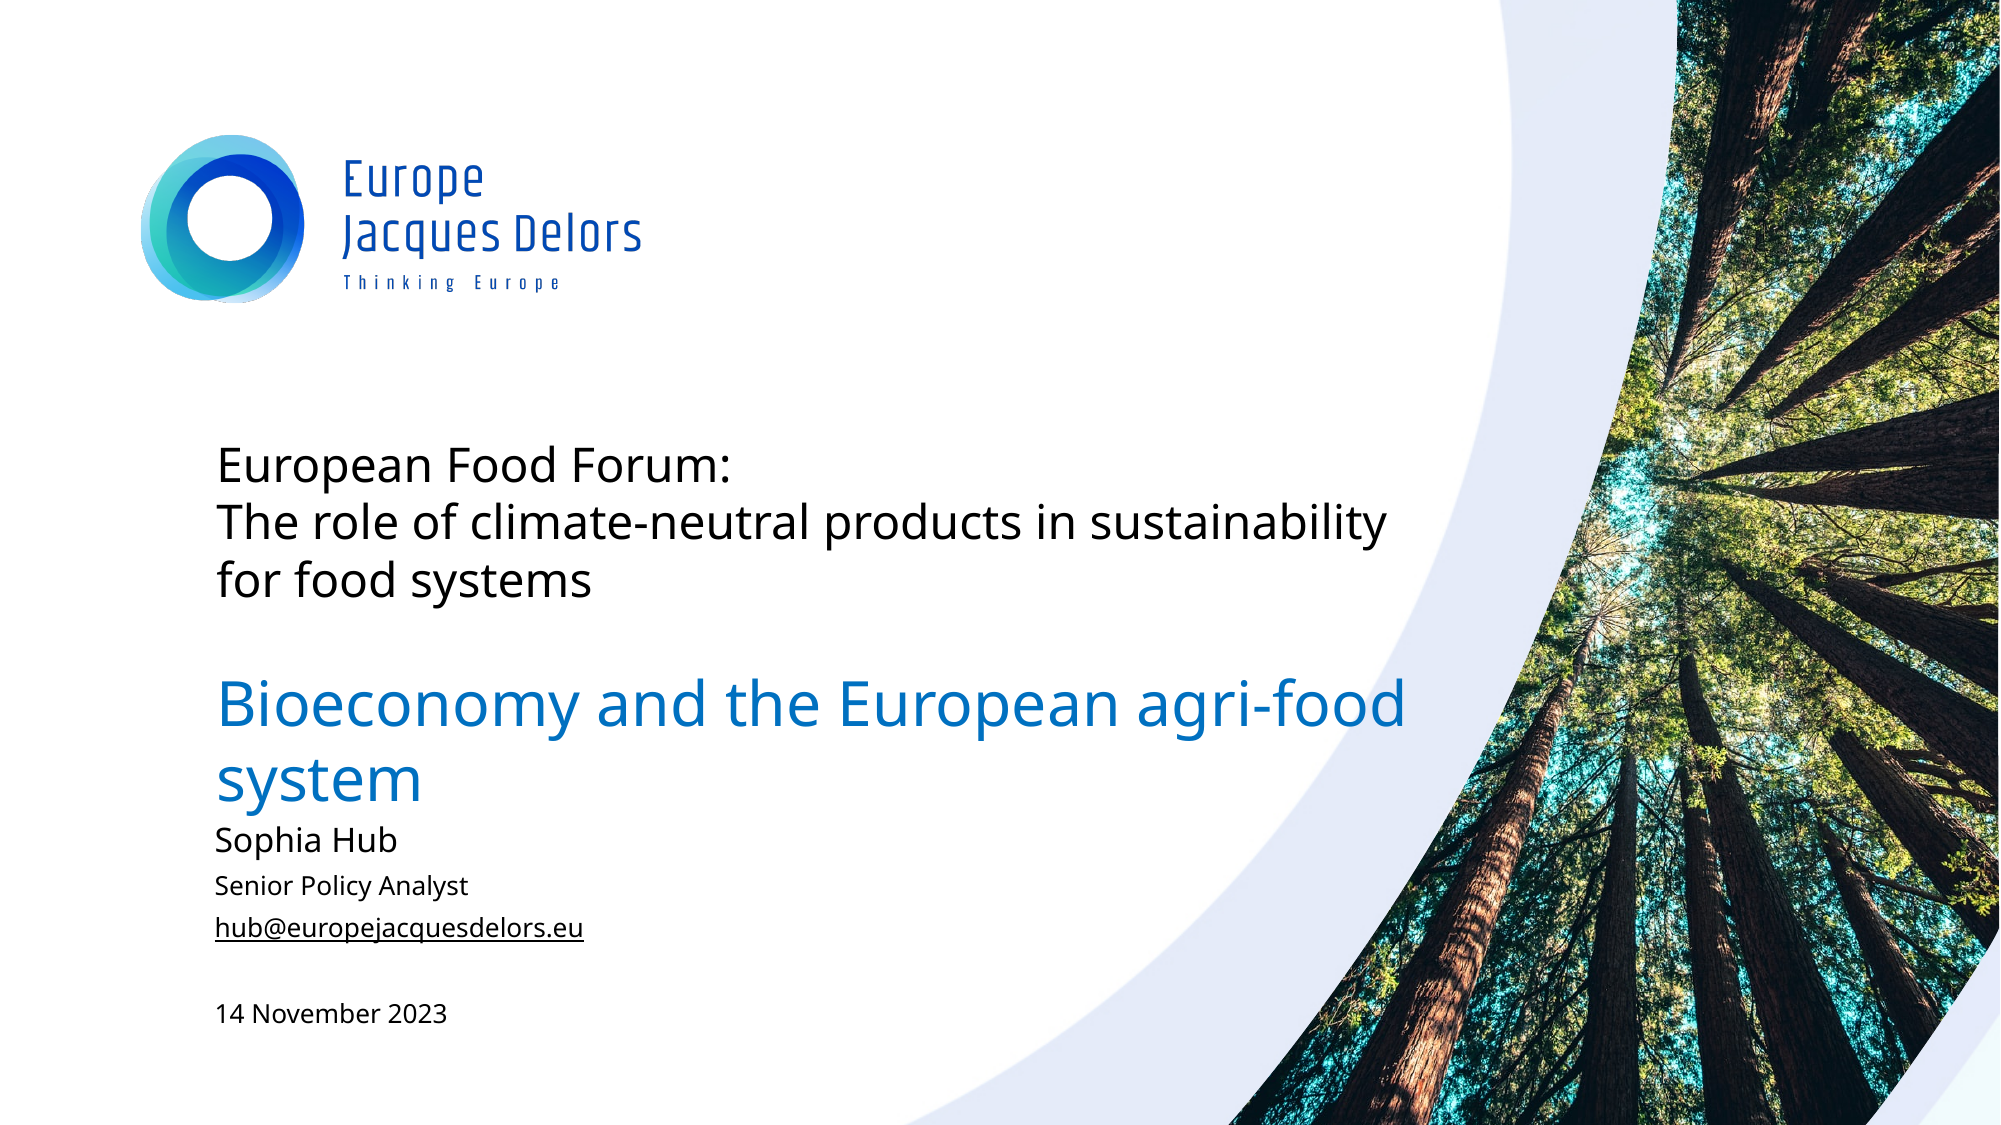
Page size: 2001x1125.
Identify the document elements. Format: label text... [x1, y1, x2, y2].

list Sophia Hub Senior Policy Analyst hub@europejacquesdelors.eu 14 November 2023 [199, 799, 1206, 1039]
title [199, 372, 1226, 612]
picture [0, 0, 2000, 1125]
text_box European Food Forum: The role of climate-neutral products in sustainability for food systems Bioeconomy and the European agri-food system [201, 426, 1226, 822]
